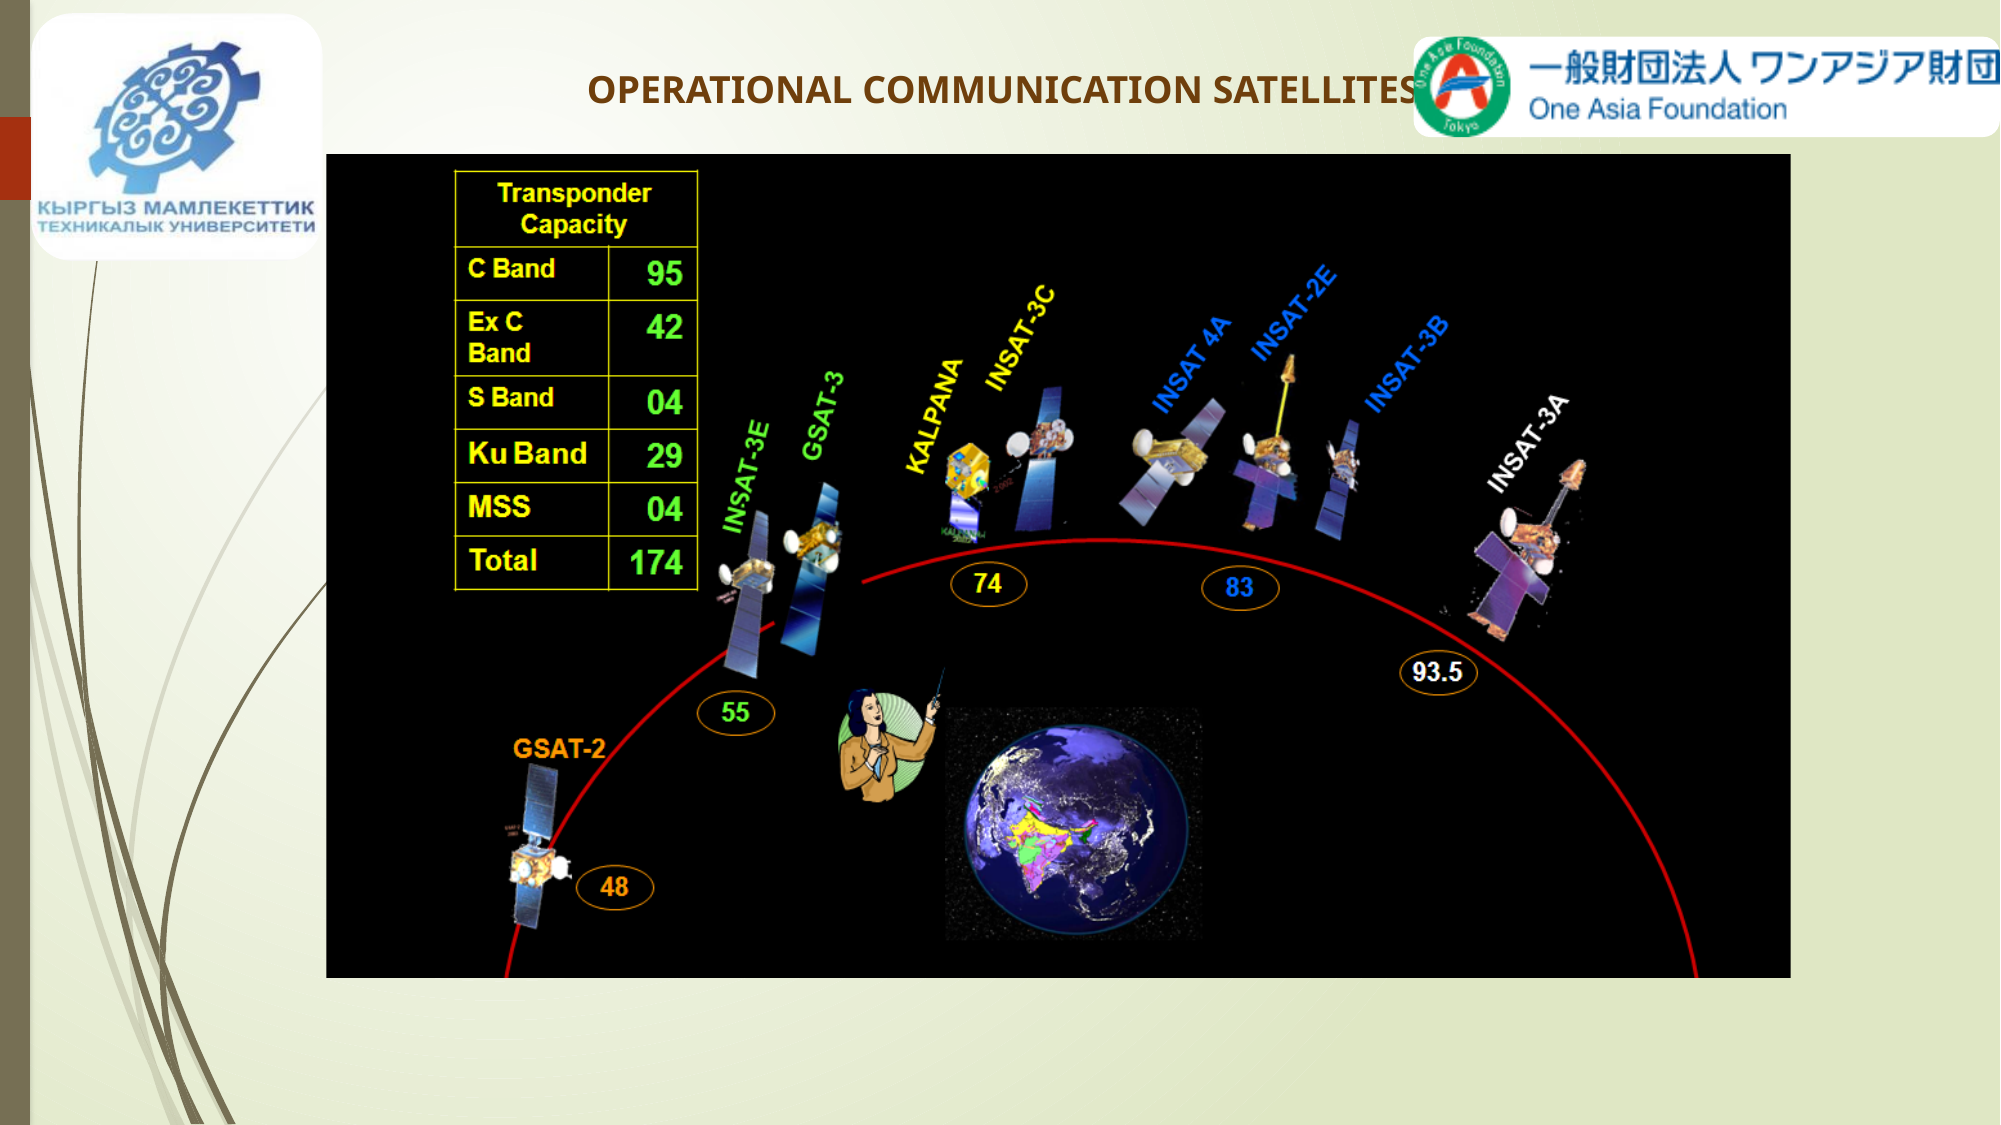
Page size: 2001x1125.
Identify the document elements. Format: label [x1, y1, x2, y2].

picture [325, 262, 1791, 978]
text_box [30, 13, 2000, 262]
